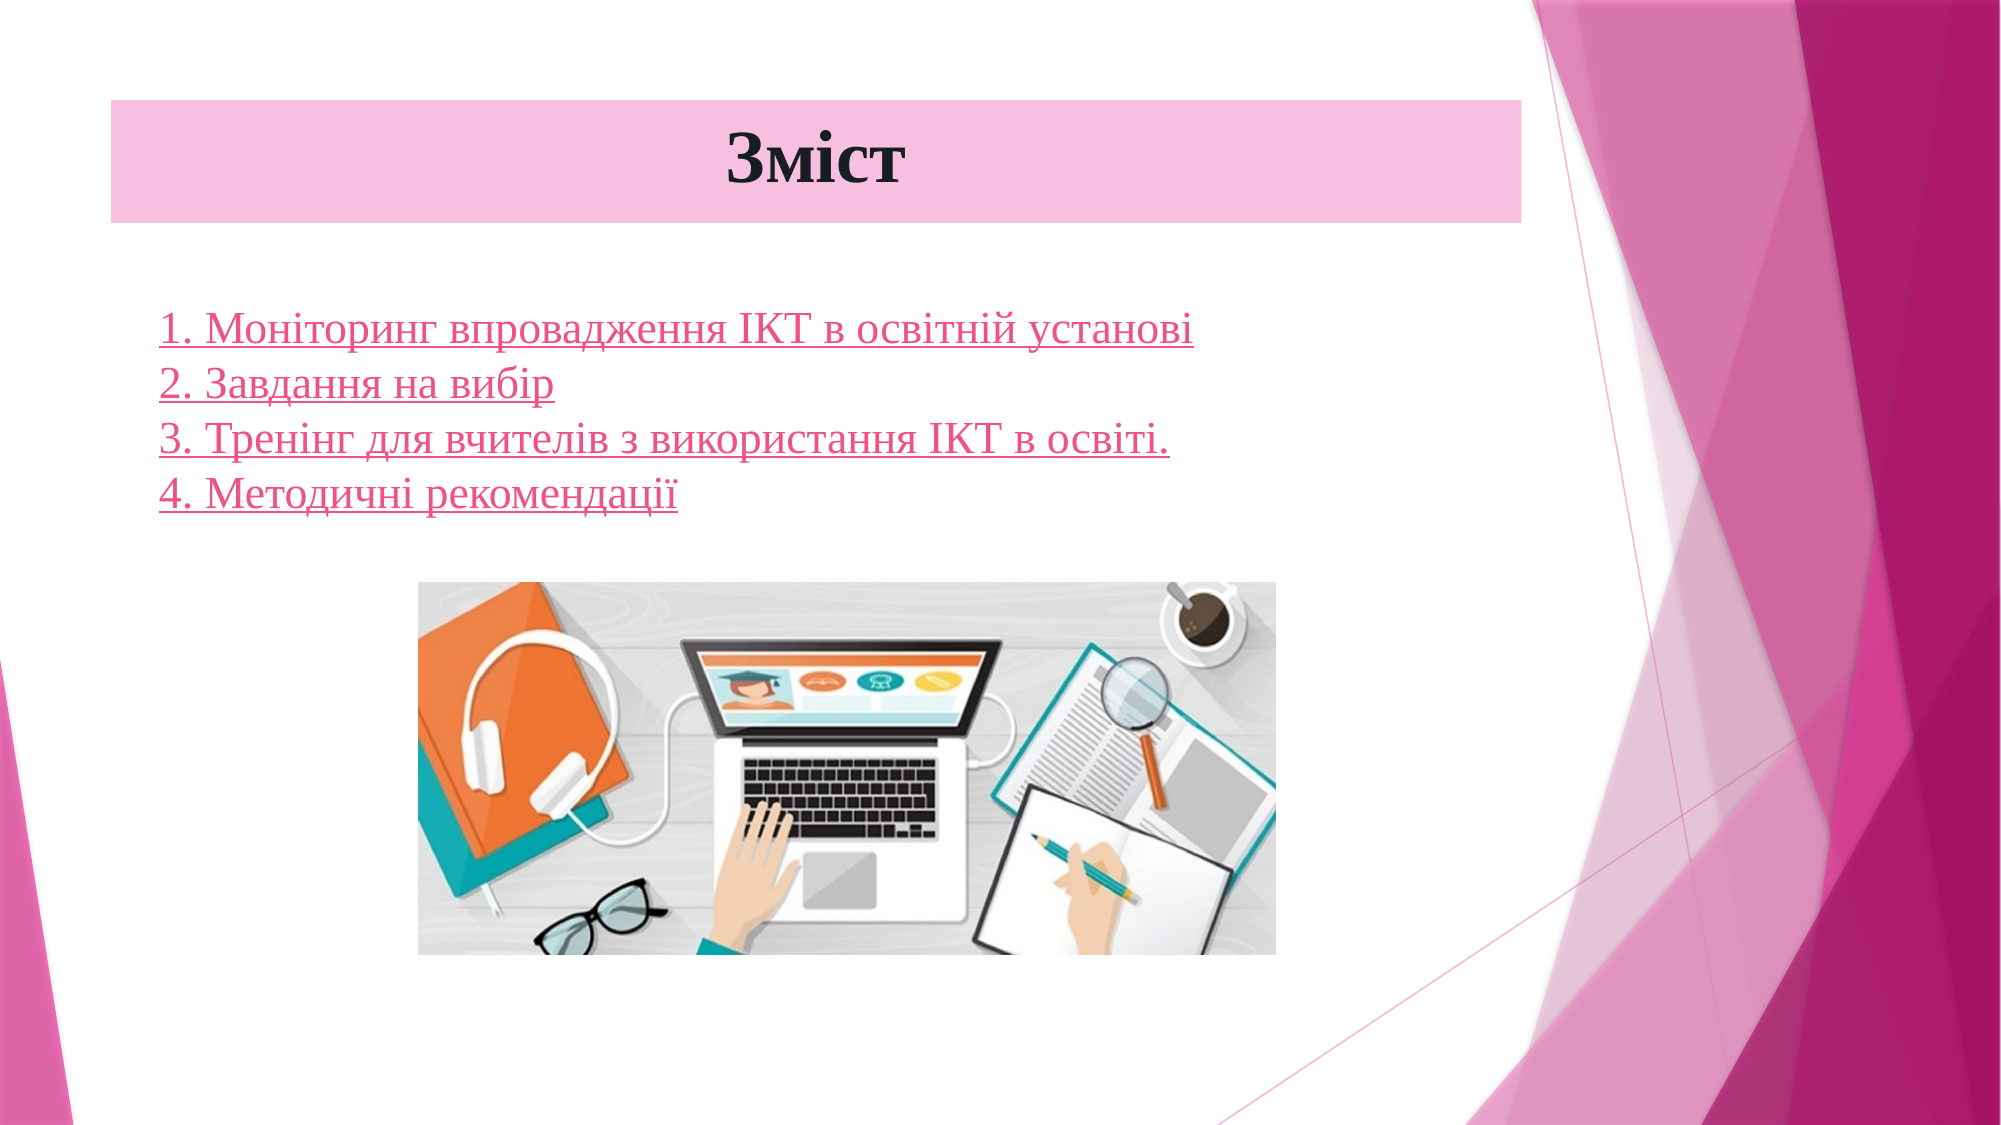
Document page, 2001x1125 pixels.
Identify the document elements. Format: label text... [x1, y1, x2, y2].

text_box 1. Моніторинг впровадження ІКТ в освітній установі 2. Завдання на вибір 3. Тренінг для вчителів з використання ІКТ в освіті. 4. Методичні рекомендації [144, 289, 1522, 525]
title Зміст [111, 99, 1522, 223]
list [417, 582, 1277, 956]
